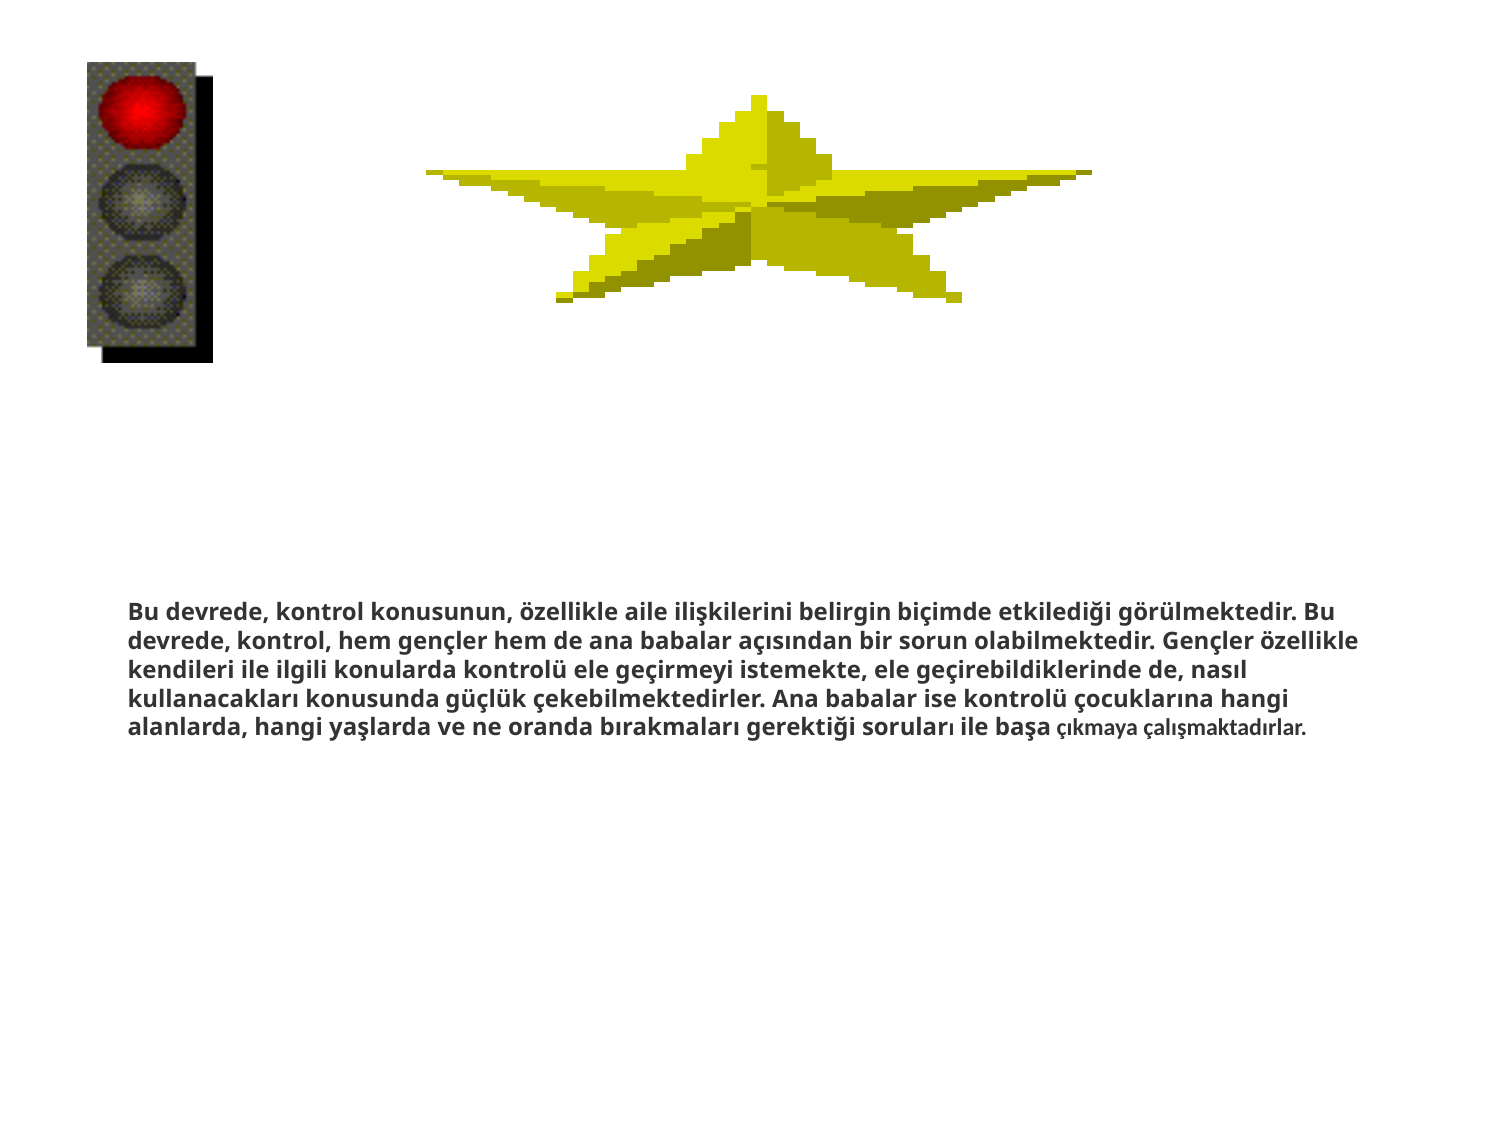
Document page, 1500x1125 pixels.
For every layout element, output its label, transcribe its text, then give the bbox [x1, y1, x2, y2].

title Bu devrede, kontrol konusunun, özellikle aile ilişkilerini belirgin biçimde etkilediği görülmektedir. Bu devrede, kontrol, hem gençler hem de ana babalar açısından bir sorun olabilmektedir. Gençler özellikle kendileri ile ilgili konularda kontrolü ele geçirmeyi istemekte, ele geçirebildiklerinde de, nasıl kullanacakları konusunda güçlük çekebilmektedirler. Ana babalar ise kontrolü çocuklarına hangi alanlarda, hangi yaşlarda ve ne oranda bırakmaları gerektiği soruları ile başa çıkmaya çalışmaktadırlar. [112, 575, 1388, 763]
picture [362, 74, 1126, 326]
picture [87, 62, 213, 363]
